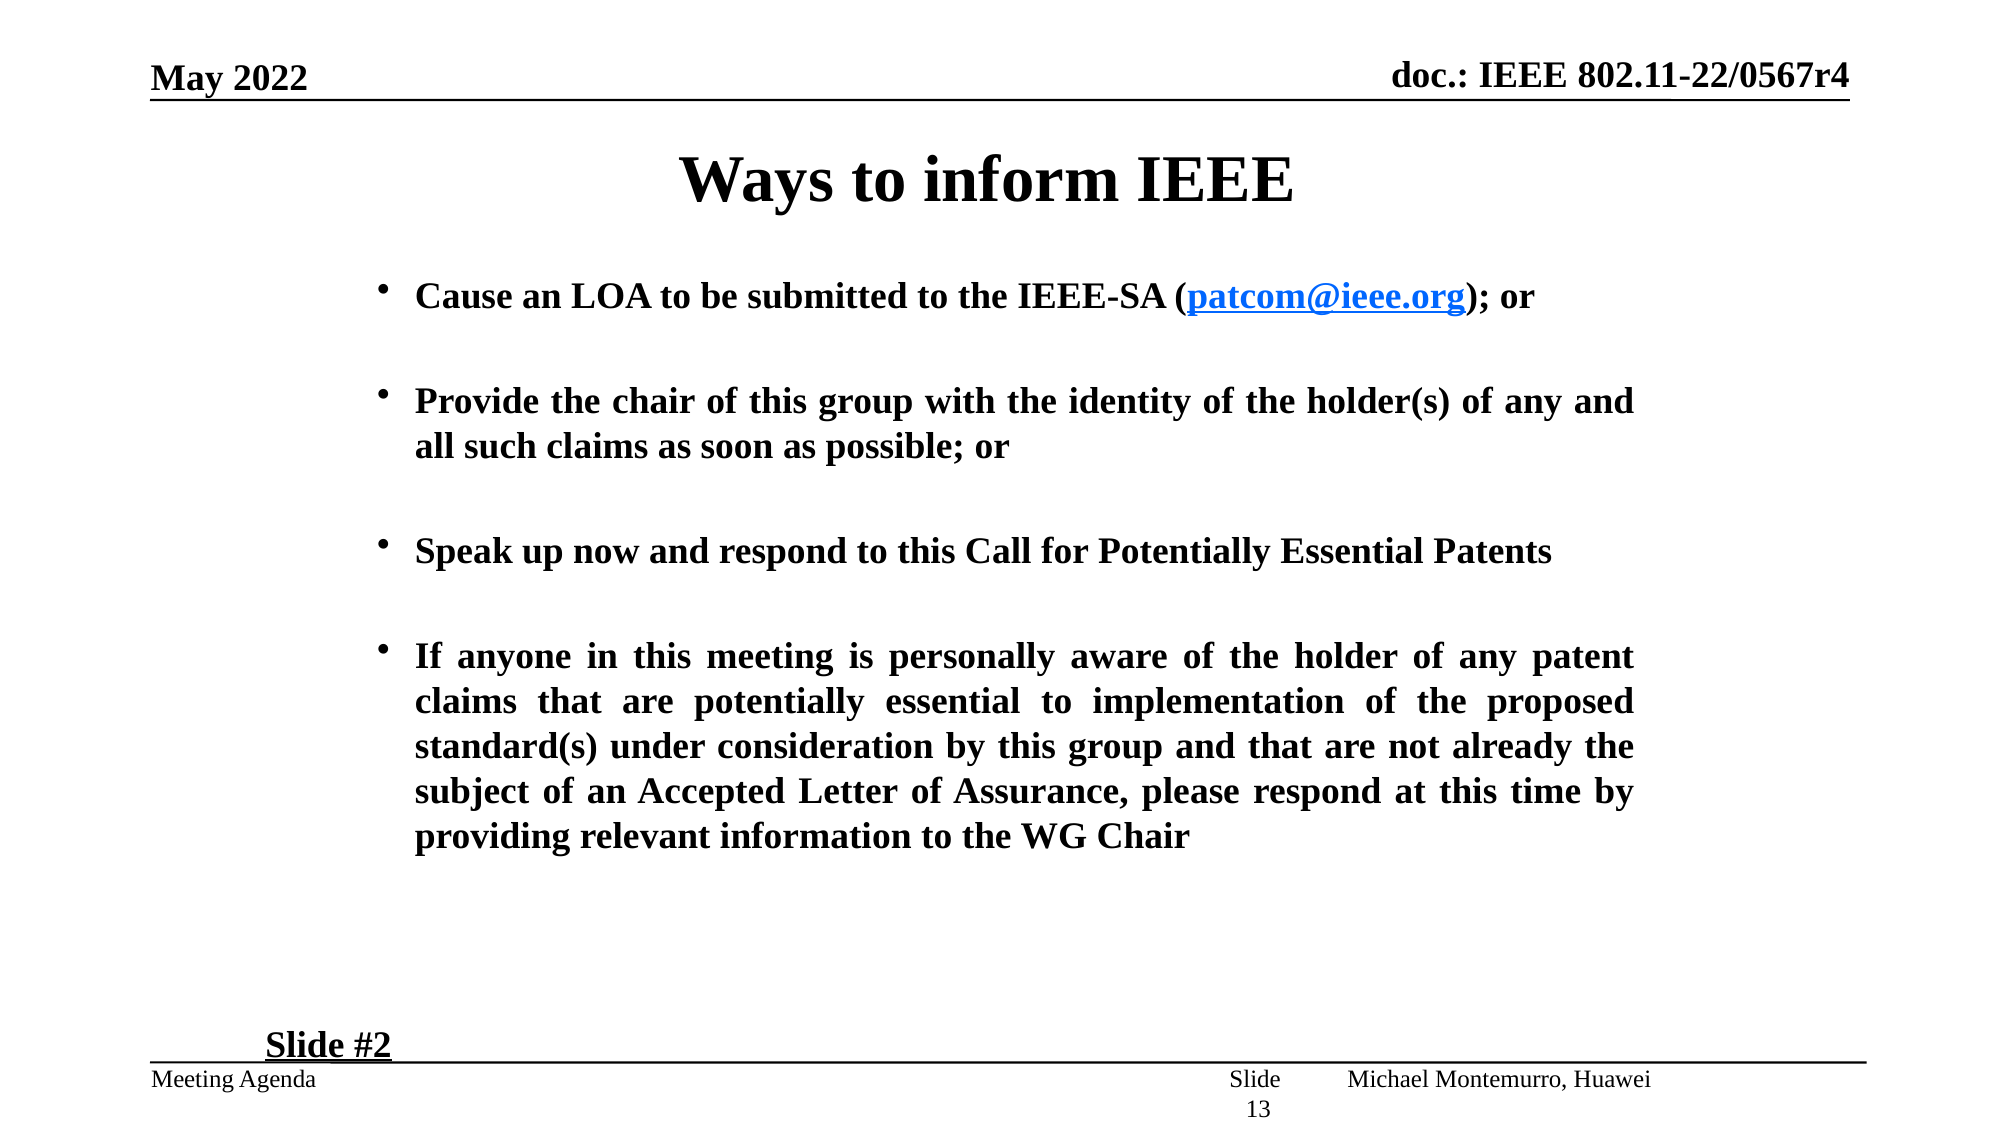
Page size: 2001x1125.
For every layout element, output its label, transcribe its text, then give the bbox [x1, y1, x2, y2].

text_box [337, 37, 1688, 163]
footer Michael Montemurro, Huawei [1249, 1061, 1652, 1093]
text_box Cause an LOA to be submitted to the IEEE-SA (patcom@ieee.org); or Provide the chair of this group with the identity of the holder(s) of any and all such claims as soon as possible; or Speak up now and respond to this Call for Potentially Essential Patents If anyone in this meeting is personally aware of the holder of any patent claims that are potentially essential to implementation of the proposed standard(s) under consideration by this group and that are not already the subject of an Accepted Letter of Assurance, please respond at this time by providing relevant information to the WG Chair [362, 246, 1650, 1100]
text_box Ways to inform IEEE [337, 87, 1638, 263]
text_box Slide #2 [250, 1012, 407, 1073]
